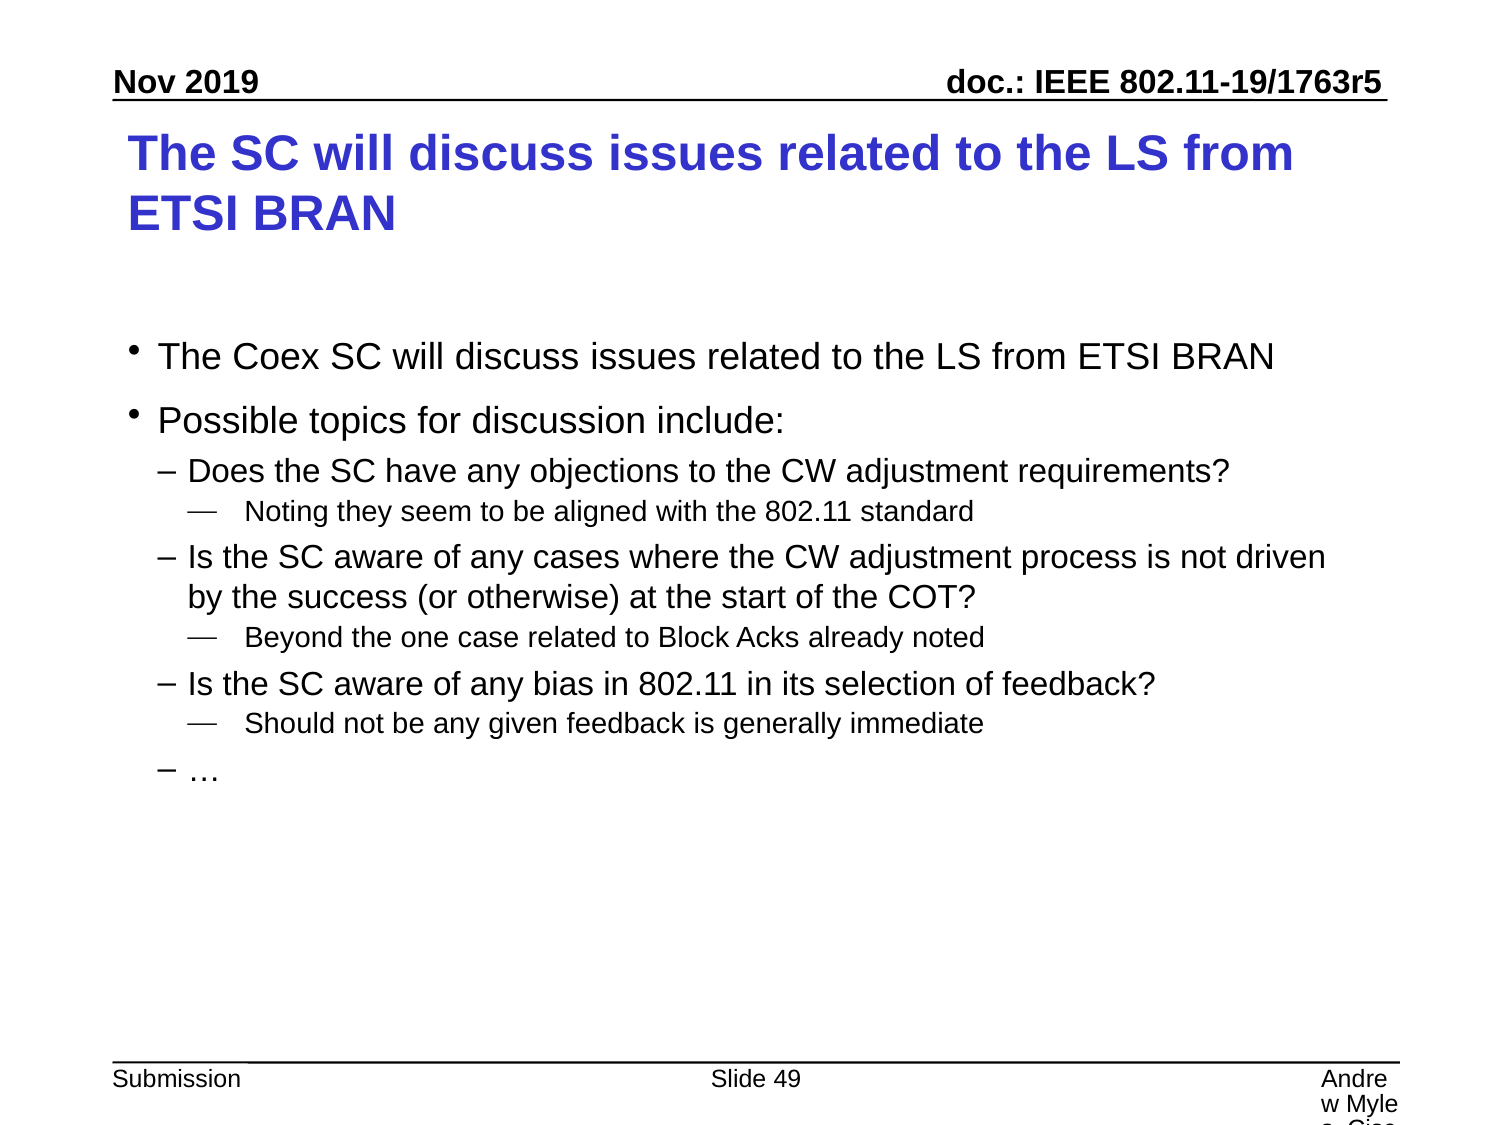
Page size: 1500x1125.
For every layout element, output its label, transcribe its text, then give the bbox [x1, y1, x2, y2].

list The Coex SC will discuss issues related to the LS from ETSI BRAN Possible topics for discussion include: Does the SC have any objections to the CW adjustment requirements? Noting they seem to be aligned with the 802.11 standard Is the SC aware of any cases where the CW adjustment process is not driven by the success (or otherwise) at the start of the COT? Beyond the one case related to Block Acks already noted Is the SC aware of any bias in 802.11 in its selection of feedback? Should not be any given feedback is generally immediate … [112, 324, 1388, 1000]
title The SC will discuss issues related to the LS from ETSI BRAN [112, 112, 1388, 288]
slide_number Slide 49 [709, 1061, 803, 1093]
footer Andrew Myles, Cisco [1320, 1061, 1402, 1093]
